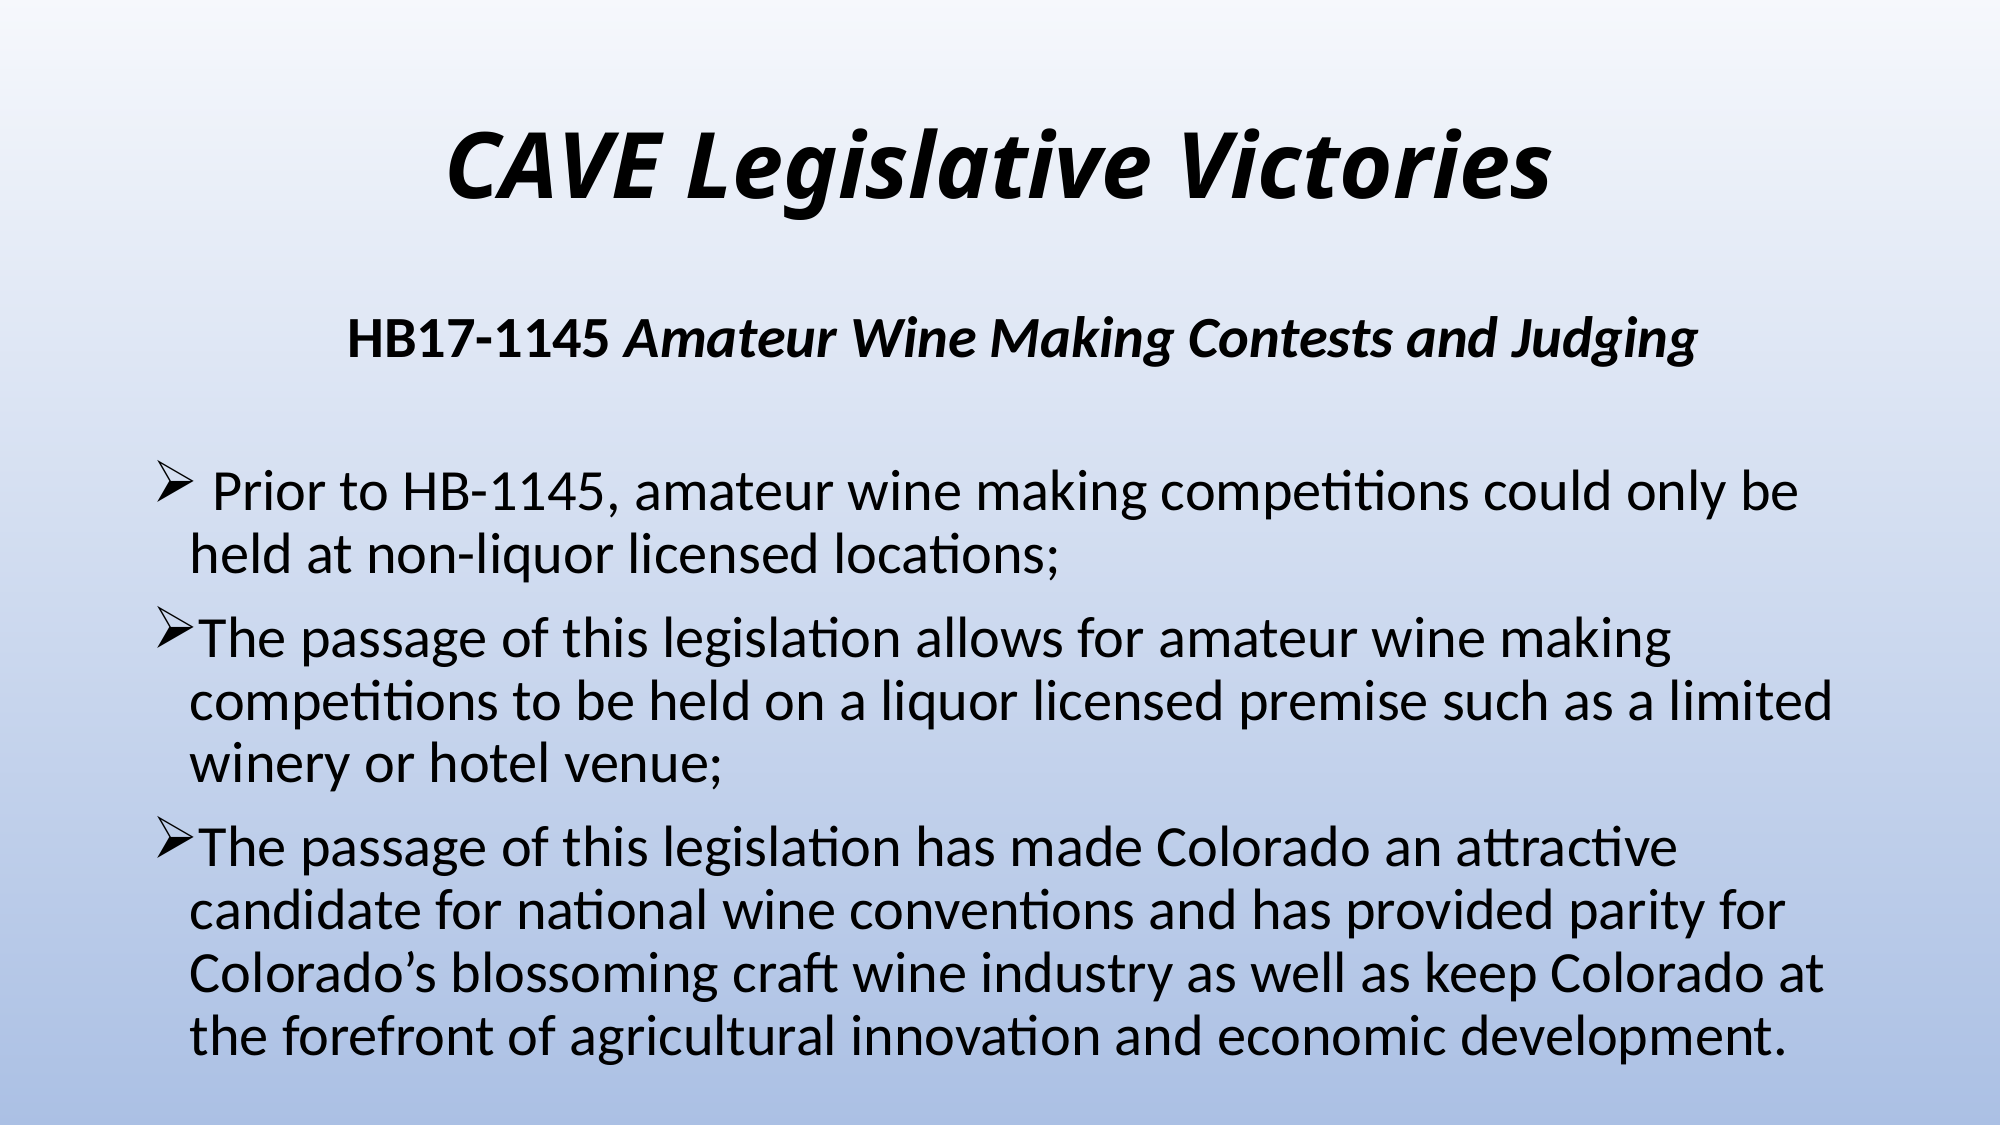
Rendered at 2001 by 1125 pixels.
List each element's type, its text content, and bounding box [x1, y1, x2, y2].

list HB17-1145 Amateur Wine Making Contests and Judging Prior to HB-1145, amateur wine making competitions could only be held at non-liquor licensed locations; The passage of this legislation allows for amateur wine making competitions to be held on a liquor licensed premise such as a limited winery or hotel venue; The passage of this legislation has made Colorado an attractive candidate for national wine conventions and has provided parity for Colorado’s blossoming craft wine industry as well as keep Colorado at the forefront of agricultural innovation and economic development. [137, 299, 1910, 1100]
title CAVE Legislative Victories [137, 59, 1863, 278]
